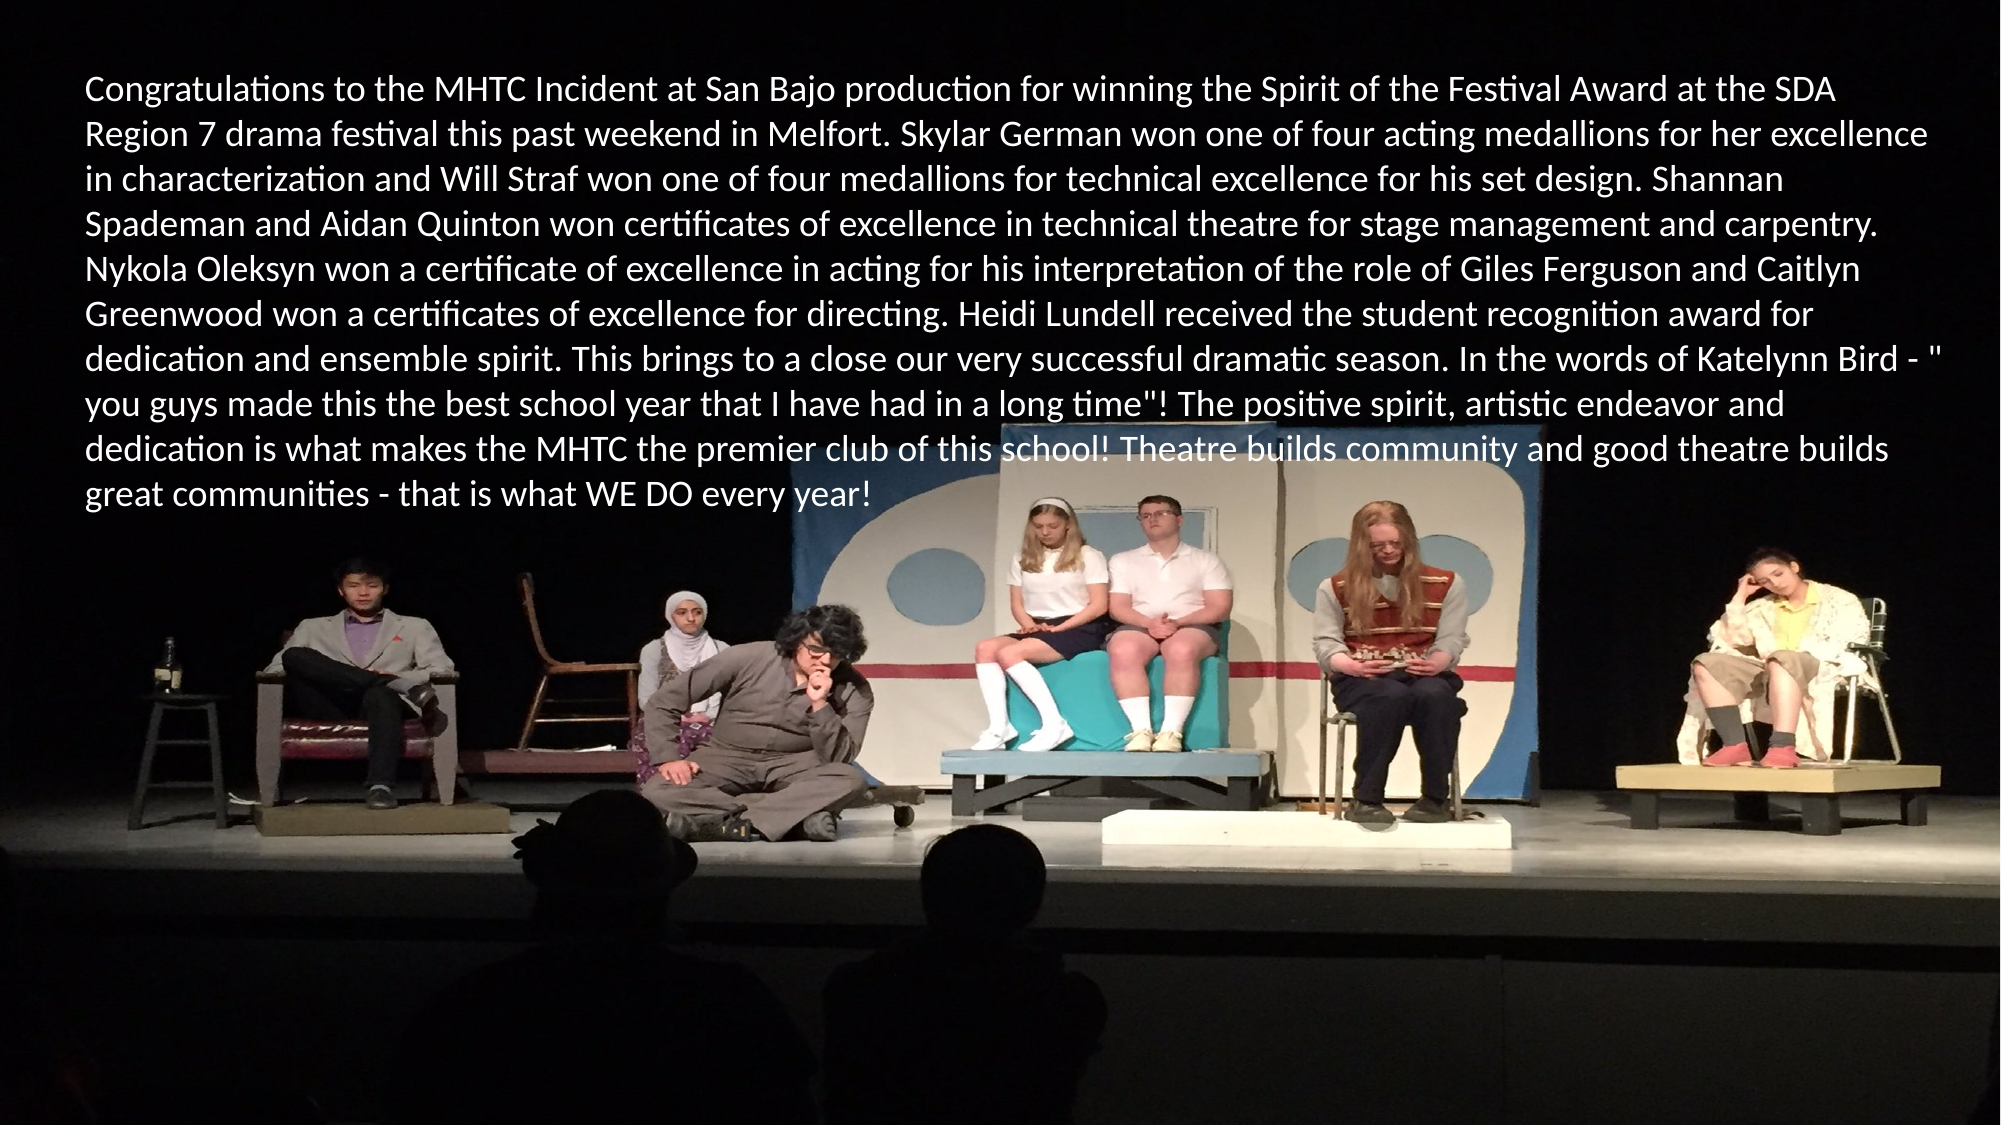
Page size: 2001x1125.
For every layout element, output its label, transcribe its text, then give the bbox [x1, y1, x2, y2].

picture [0, 0, 2001, 1125]
text_box Congratulations to the MHTC Incident at San Bajo production for winning the Spirit of the Festival Award at the SDA Region 7 drama festival this past weekend in Melfort. Skylar German won one of four acting medallions for her excellence in characterization and Will Straf won one of four medallions for technical excellence for his set design. Shannan Spademan and Aidan Quinton won certificates of excellence in technical theatre for stage management and carpentry. Nykola Oleksyn won a certificate of excellence in acting for his interpretation of the role of Giles Ferguson and Caitlyn Greenwood won a certificates of excellence for directing. Heidi Lundell received the student recognition award for dedication and ensemble spirit. This brings to a close our very successful dramatic season. In the words of Katelynn Bird - " you guys made this the best school year that I have had in a long time"! The positive spirit, artistic endeavor and dedication is what makes the MHTC the premier club of this school! Theatre builds community and good theatre builds great communities - that is what WE DO every year! [70, 56, 1960, 522]
